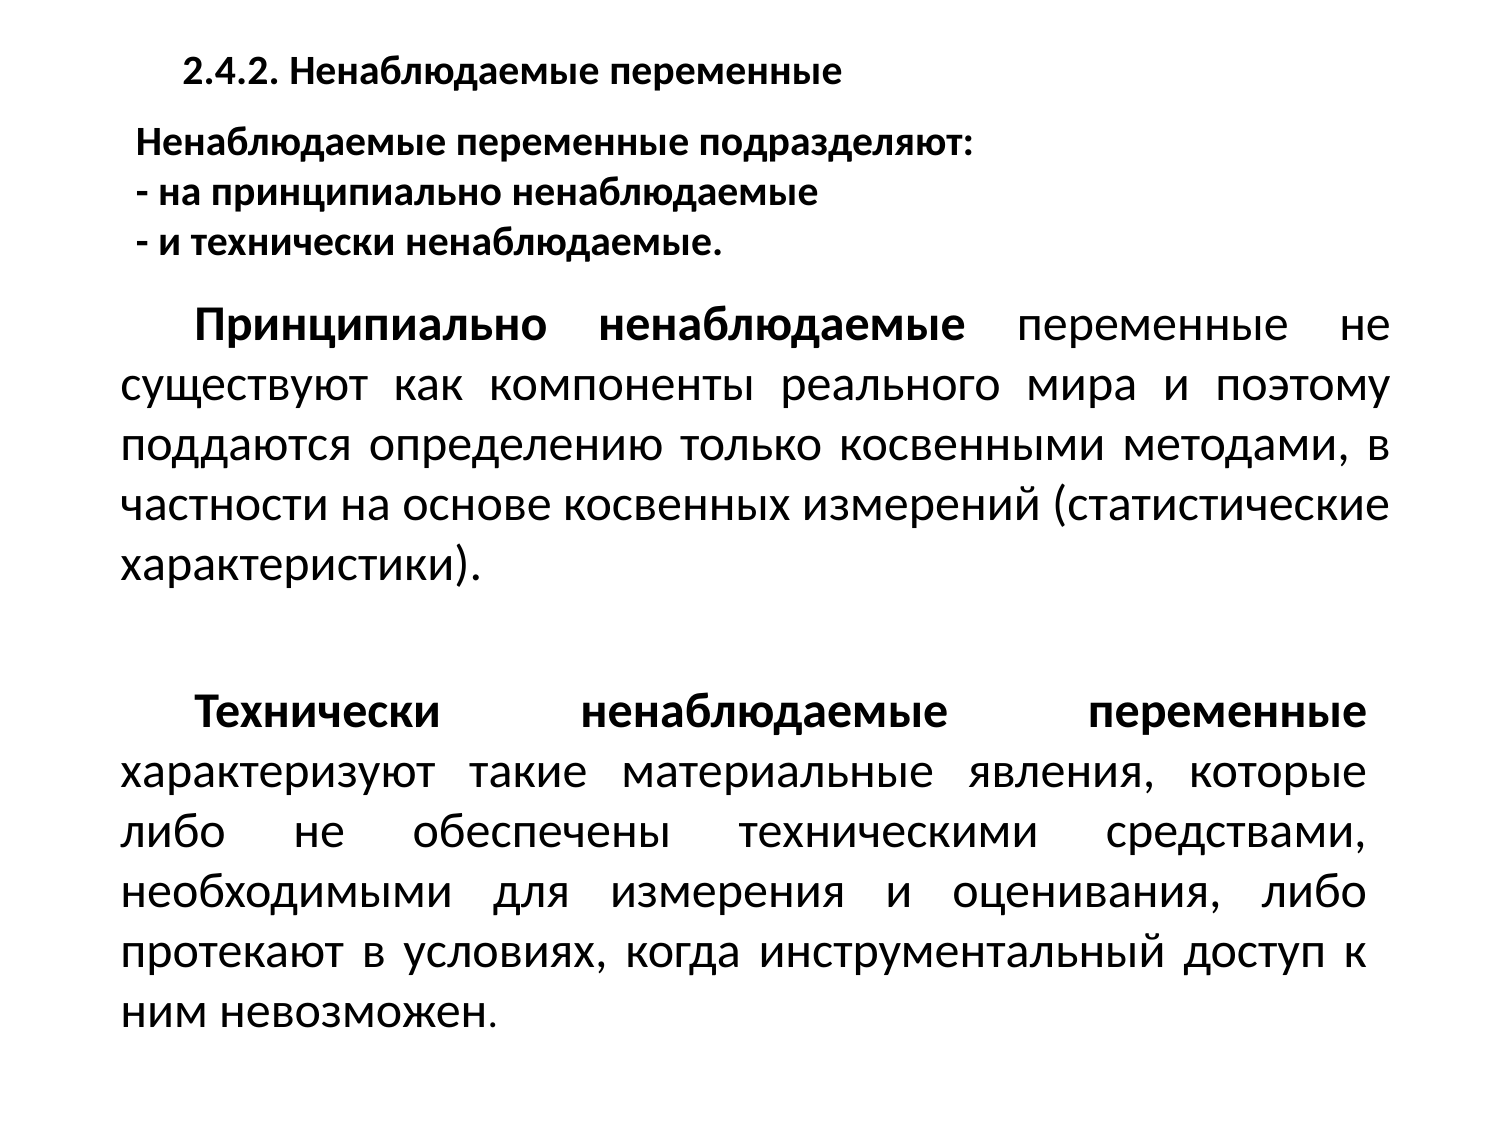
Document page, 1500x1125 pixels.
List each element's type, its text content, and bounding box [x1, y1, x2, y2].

text_box Принципиально ненаблюдаемые переменные не существуют как компоненты реального мира и поэтому поддаются определению только косвенными методами, в частности на основе косвенных измерений (статистические характеристики). [105, 282, 1407, 598]
text_box Технически ненаблюдаемые переменные характеризуют такие материальные явления, которые либо не обеспечены техническими средствами, необходимыми для измерения и оценивания, либо протекают в условиях, когда инструментальный доступ к ним невозможен. [105, 669, 1383, 1045]
text_box 2.4.2. Ненаблюдаемые переменные [93, 35, 1395, 100]
text_box Ненаблюдаемые переменные подразделяют: - на принципиально ненаблюдаемые - и технически ненаблюдаемые. [46, 106, 1102, 272]
